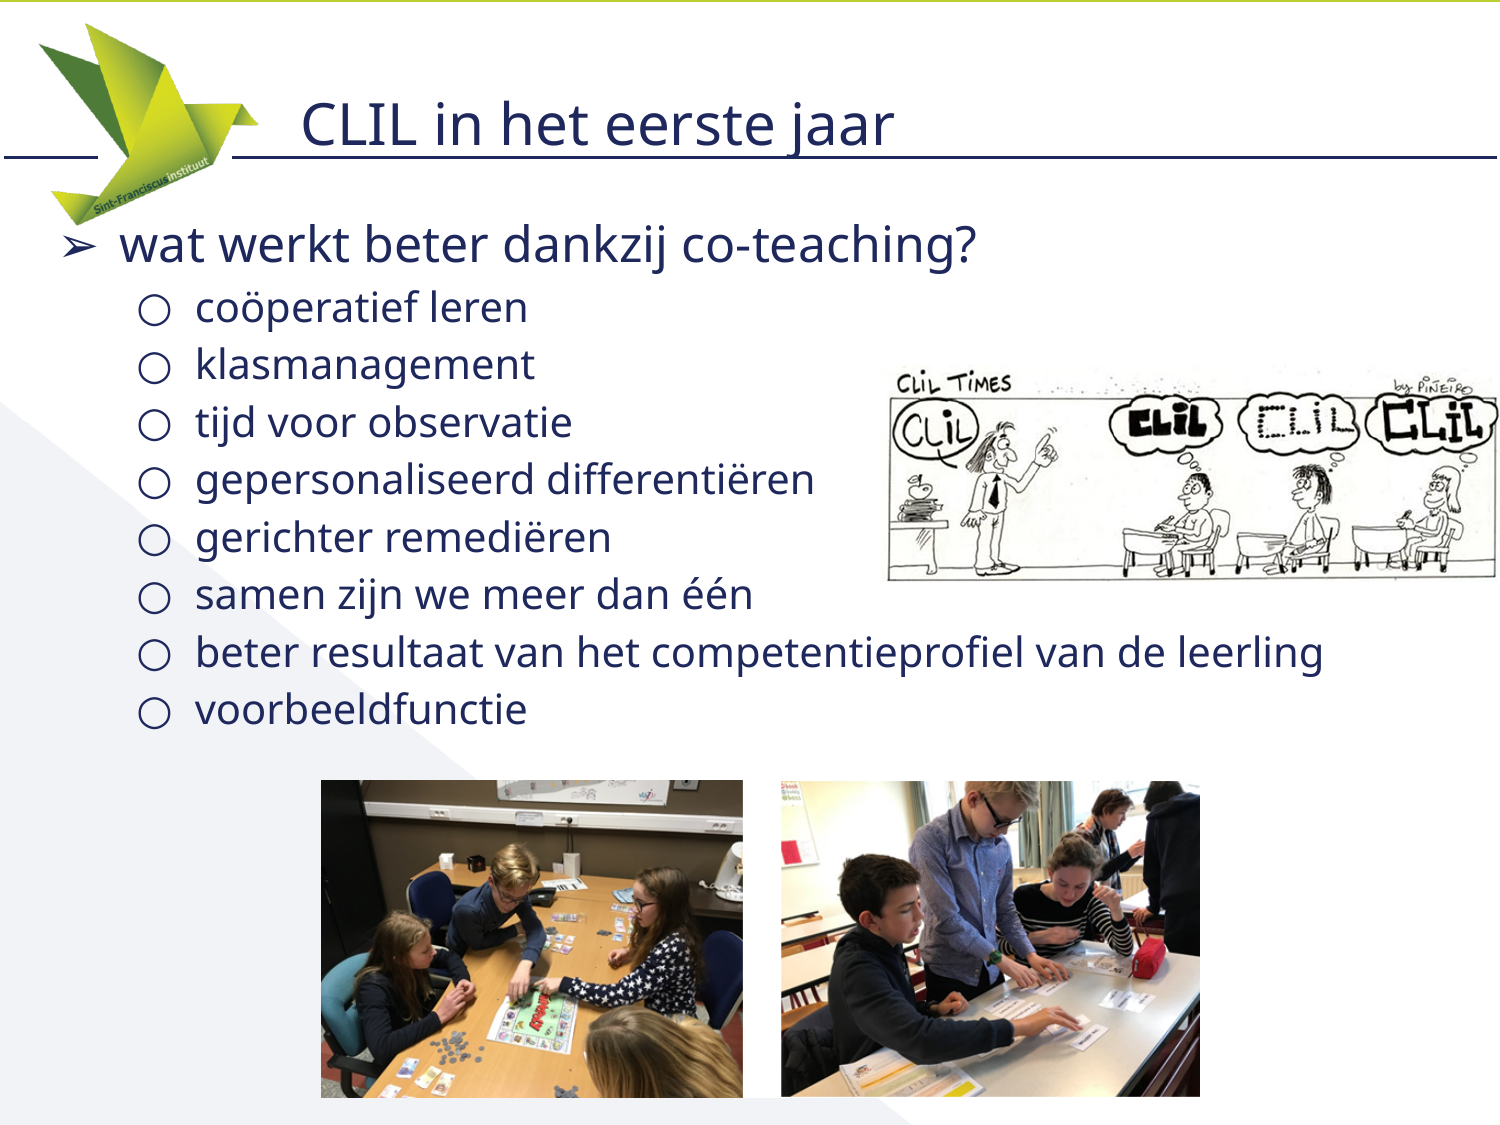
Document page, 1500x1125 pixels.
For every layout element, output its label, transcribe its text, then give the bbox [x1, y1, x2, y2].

title CLIL in het eerste jaar [285, 72, 1449, 198]
picture [0, 2, 1500, 1125]
list wat werkt beter dankzij co-teaching? coöperatief leren klasmanagement tijd voor observatie gepersonaliseerd differentiëren gerichter remediëren samen zijn we meer dan één beter resultaat van het competentieprofiel van de leerling voorbeeldfunctie [29, 188, 1428, 759]
